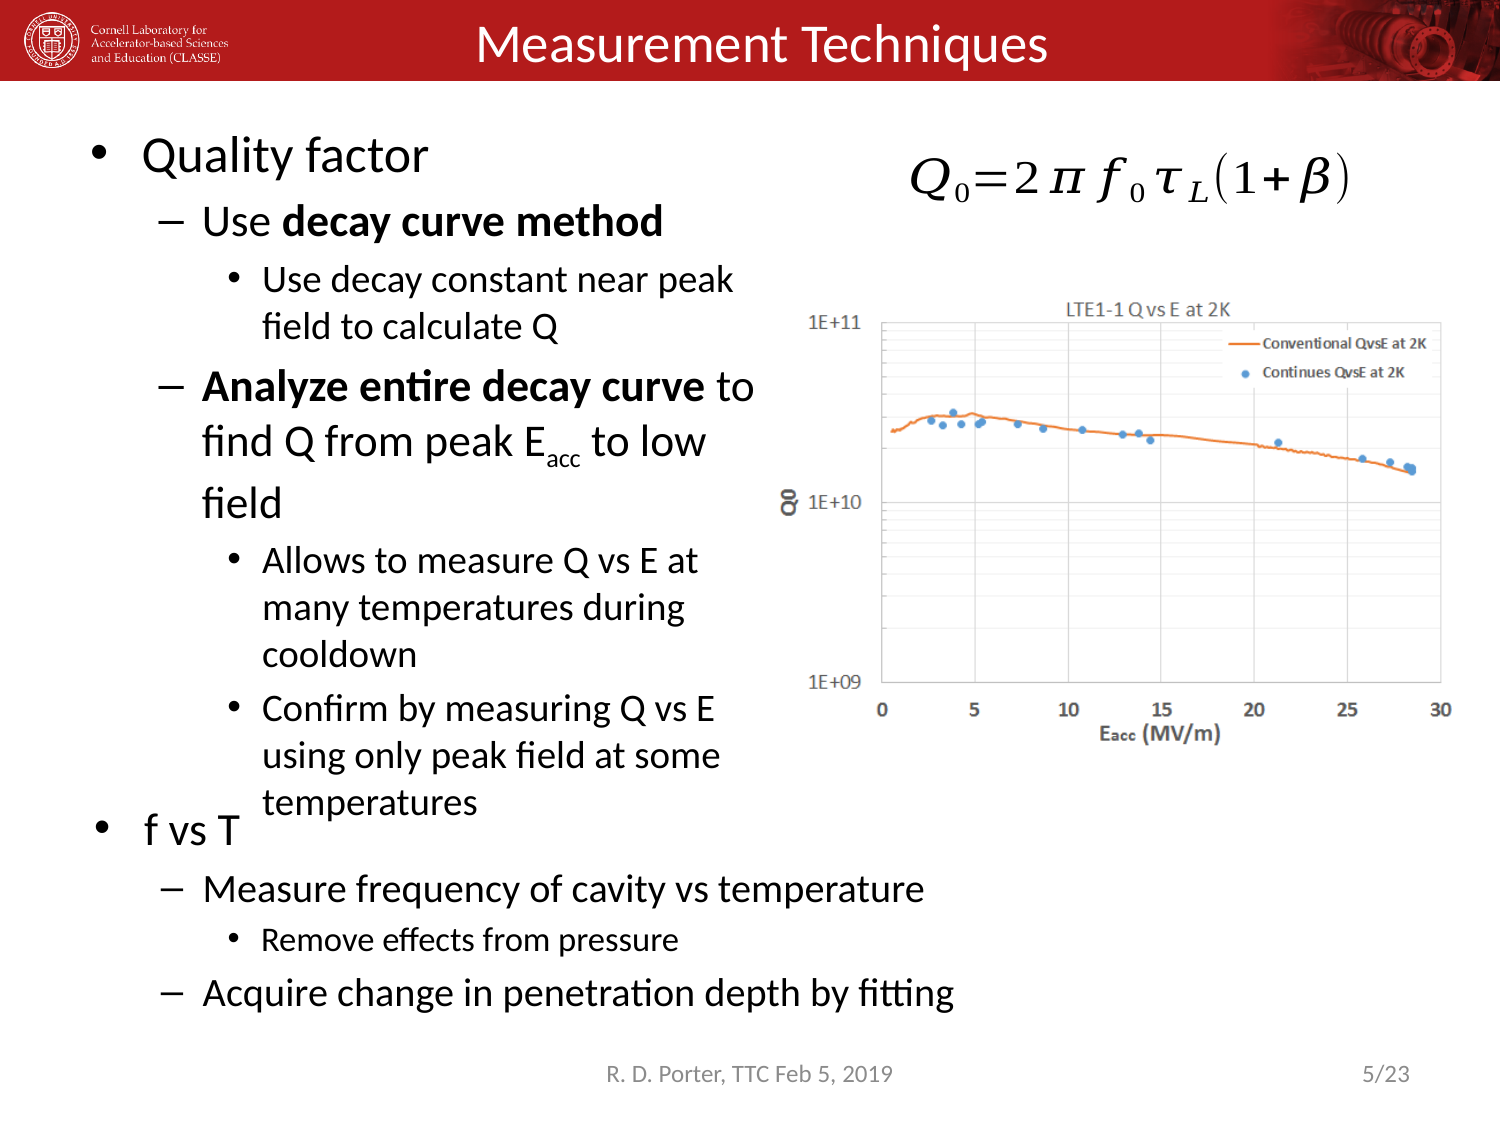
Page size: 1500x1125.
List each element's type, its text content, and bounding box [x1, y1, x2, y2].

footer R. D. Porter, TTC Feb 5, 2019 [512, 1042, 988, 1103]
picture [774, 291, 1468, 751]
picture [0, 0, 262, 81]
list Quality factor Use decay curve method Use decay constant near peak field to calculate Q Analyze entire decay curve to find Q from peak Eacc to low field Allows to measure Q vs E at many temperatures during cooldown Confirm by measuring Q vs E using only peak field at some temperatures [75, 112, 778, 838]
slide_number 5/23 [1074, 1042, 1425, 1103]
title Measurement Techniques [262, 0, 1263, 81]
picture [1263, 0, 1500, 81]
text_box f vs T Measure frequency of cavity vs temperature Remove effects from pressure Acquire change in penetration depth by fitting [79, 791, 1492, 1025]
